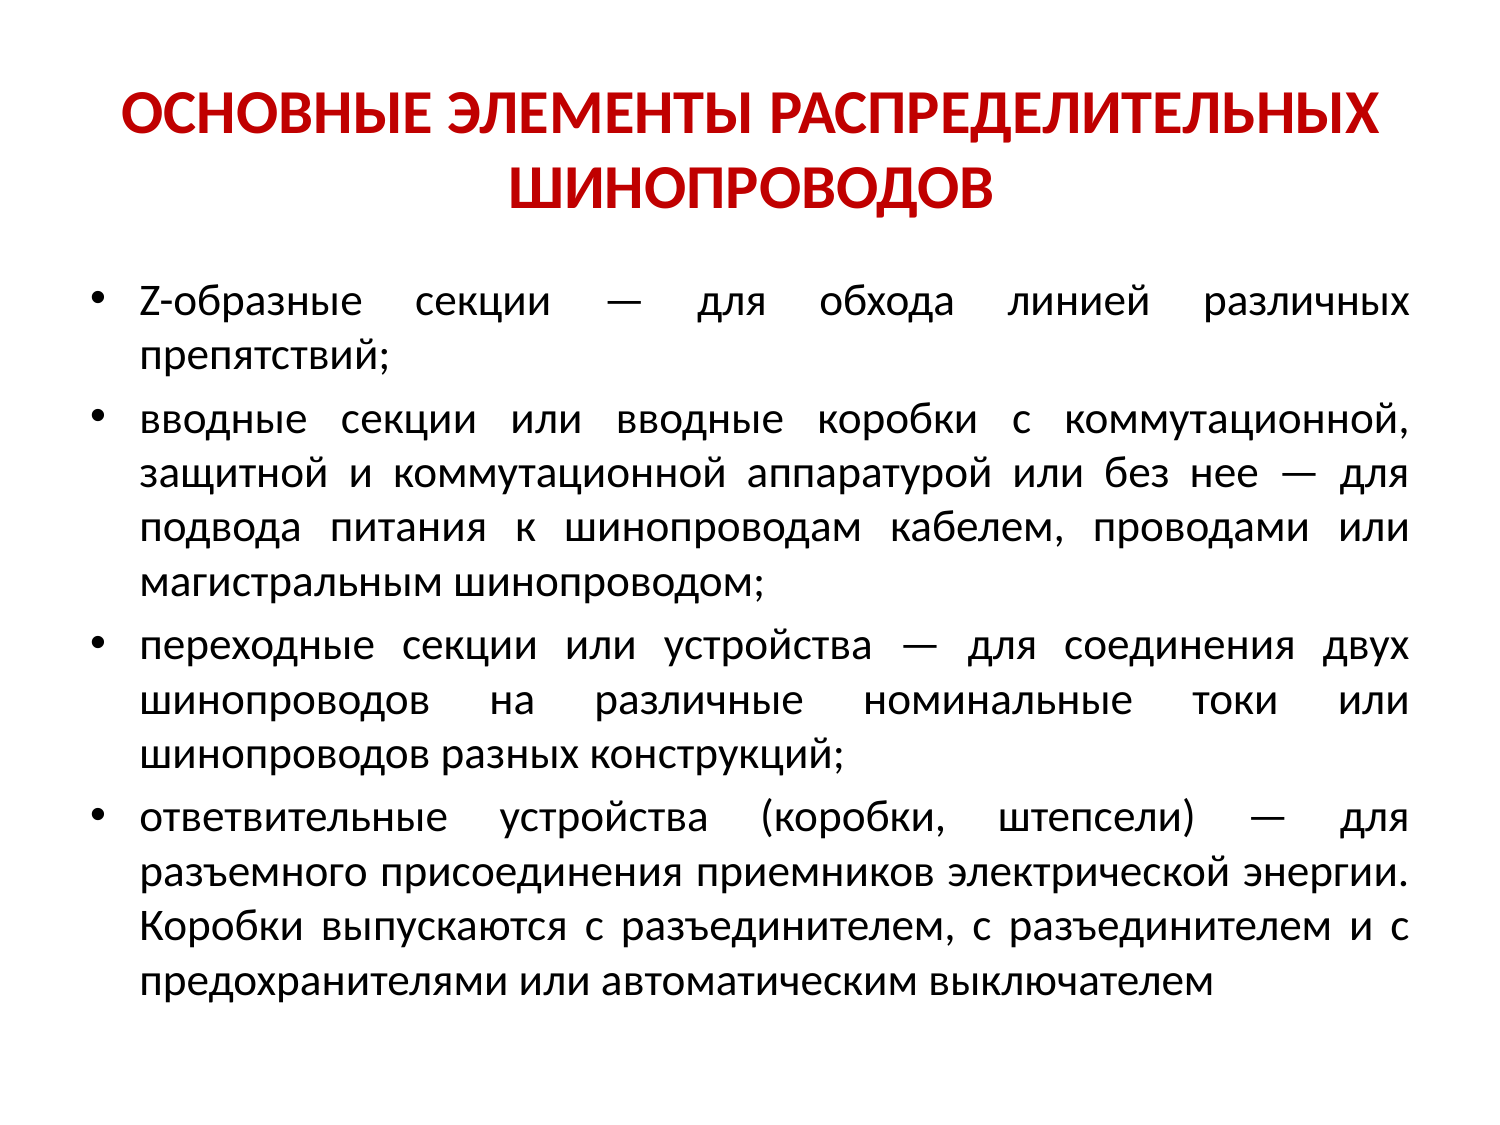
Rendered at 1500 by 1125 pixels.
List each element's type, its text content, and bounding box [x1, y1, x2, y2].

list Z-образные секции — для обхода линией различных препятствий; вводные секции или вводные коробки с коммутационной, защитной и коммутационной аппаратурой или без нее — для подвода питания к шинопроводам кабелем, проводами или магистральным шинопроводом; переходные секции или устройства — для соединения двух шинопроводов на различные номинальные токи или шинопроводов разных конструкций; ответвительные устройства (коробки, штепсели) — для разъемного присоединения приемников электрической энергии. Коробки выпускаются с разъединителем, с разъединителем и с предохранителями или автоматическим выключателем [75, 262, 1425, 1071]
title ОСНОВНЫЕ ЭЛЕМЕНТЫ РАСПРЕДЕЛИТЕЛЬНЫХ ШИНОПРОВОДОВ [76, 125, 1427, 242]
